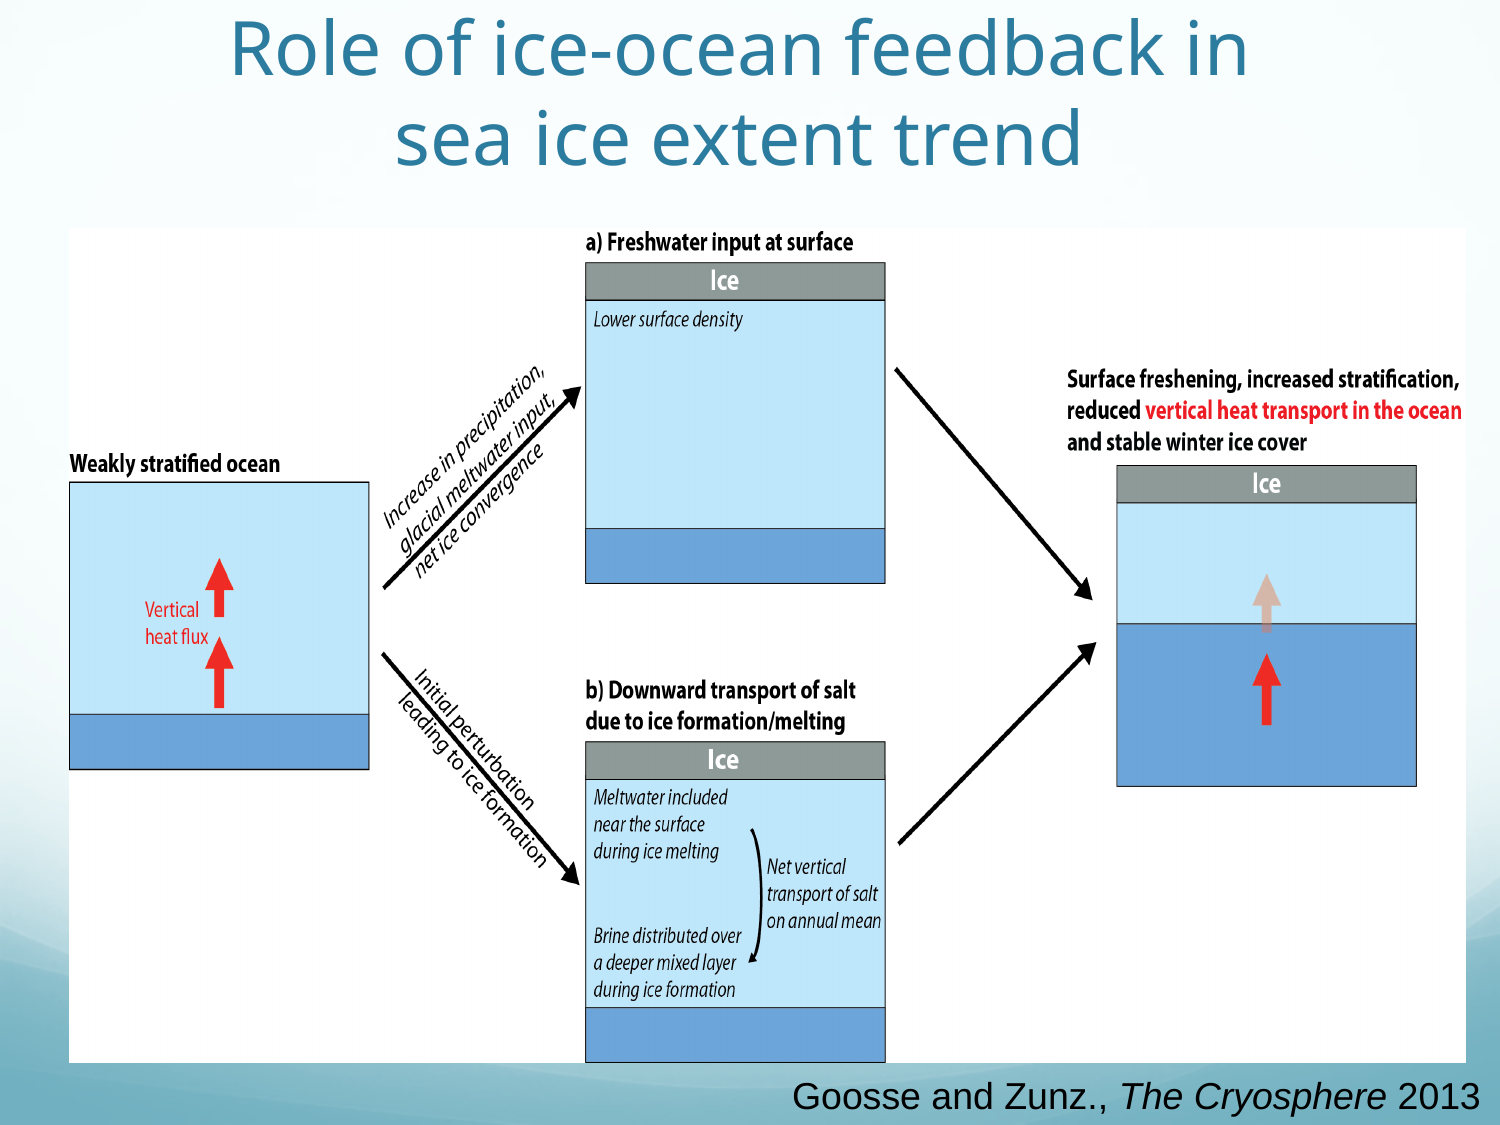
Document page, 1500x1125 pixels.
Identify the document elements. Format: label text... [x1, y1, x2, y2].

text_box Goosse and Zunz., The Cryosphere 2013 [777, 1064, 1500, 1125]
text_box Role of ice-ocean feedback in sea ice extent trend [166, 0, 1313, 188]
picture [69, 227, 1466, 1064]
